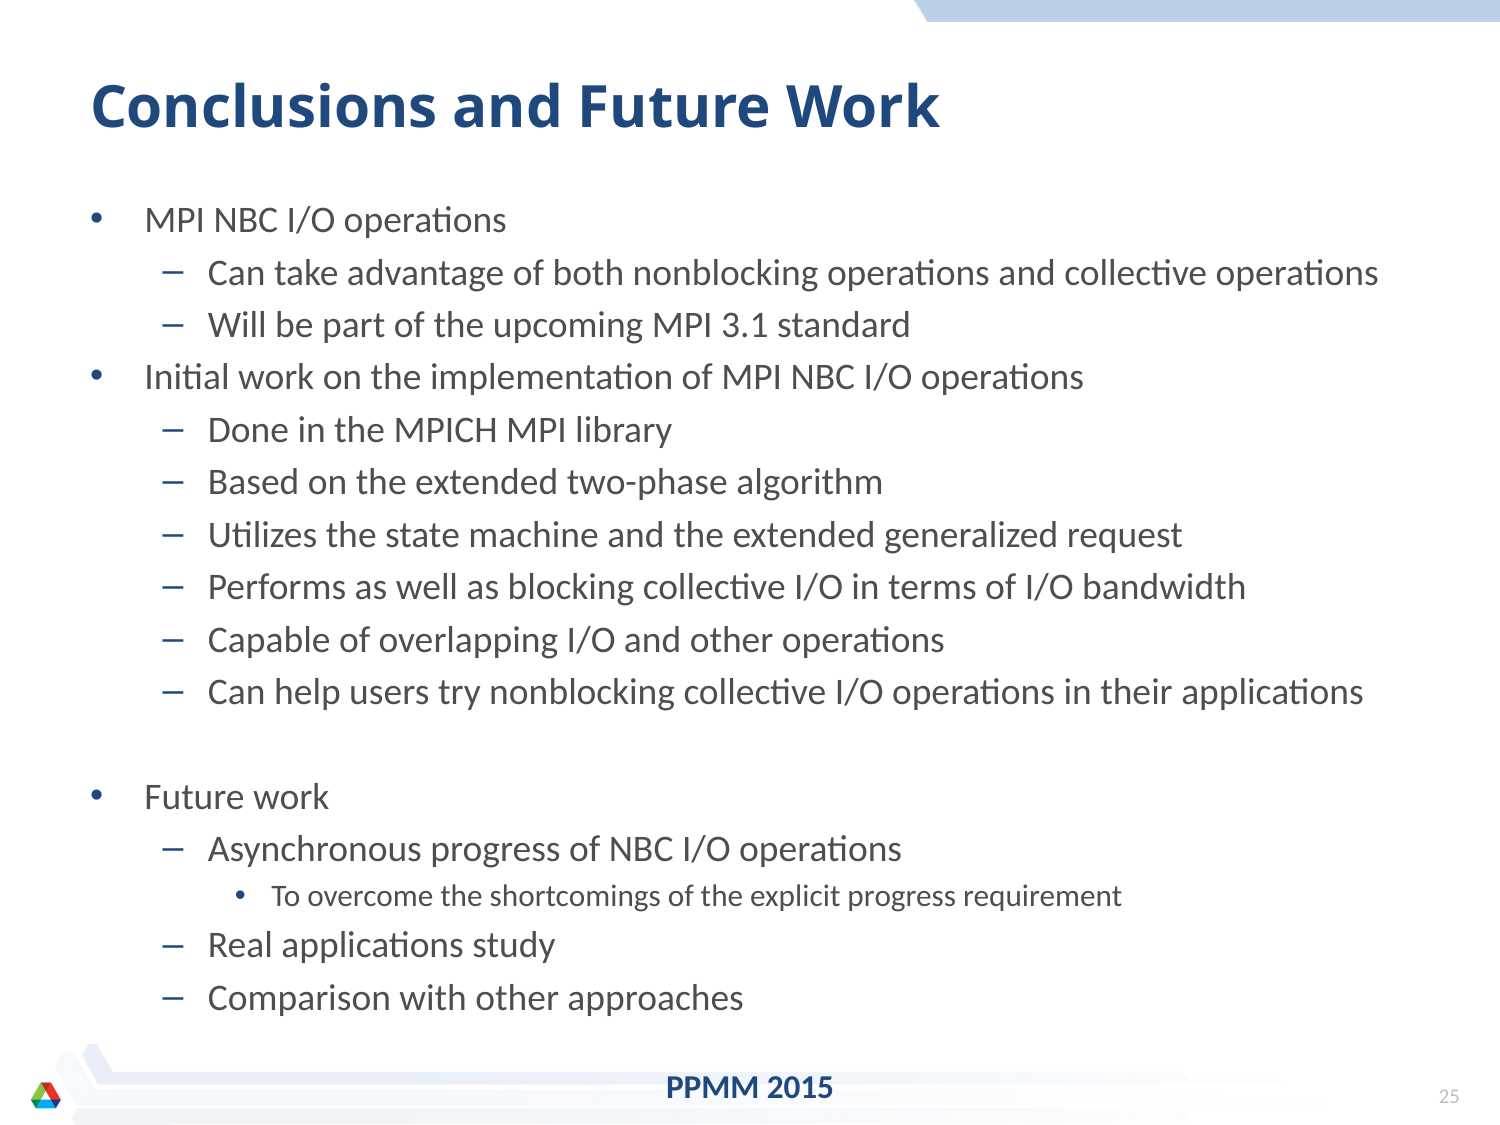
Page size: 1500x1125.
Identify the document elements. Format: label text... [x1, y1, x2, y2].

picture [0, 0, 1500, 22]
footer PPMM 2015 [512, 1057, 988, 1118]
title Conclusions and Future Work [75, 45, 1425, 163]
slide_number 24 [1125, 1065, 1475, 1125]
list MPI NBC I/O operations Can take advantage of both nonblocking operations and collective operations Will be part of the upcoming MPI 3.1 standard Initial work on the implementation of MPI NBC I/O operations Done in the MPICH MPI library Based on the extended two-phase algorithm Utilizes the state machine and the extended generalized request Performs as well as blocking collective I/O in terms of I/O bandwidth Capable of overlapping I/O and other operations Can help users try nonblocking collective I/O operations in their applications Future work Asynchronous progress of NBC I/O operations To overcome the shortcomings of the explicit progress requirement Real applications study Comparison with other approaches [75, 187, 1425, 1036]
picture [0, 1039, 1500, 1125]
